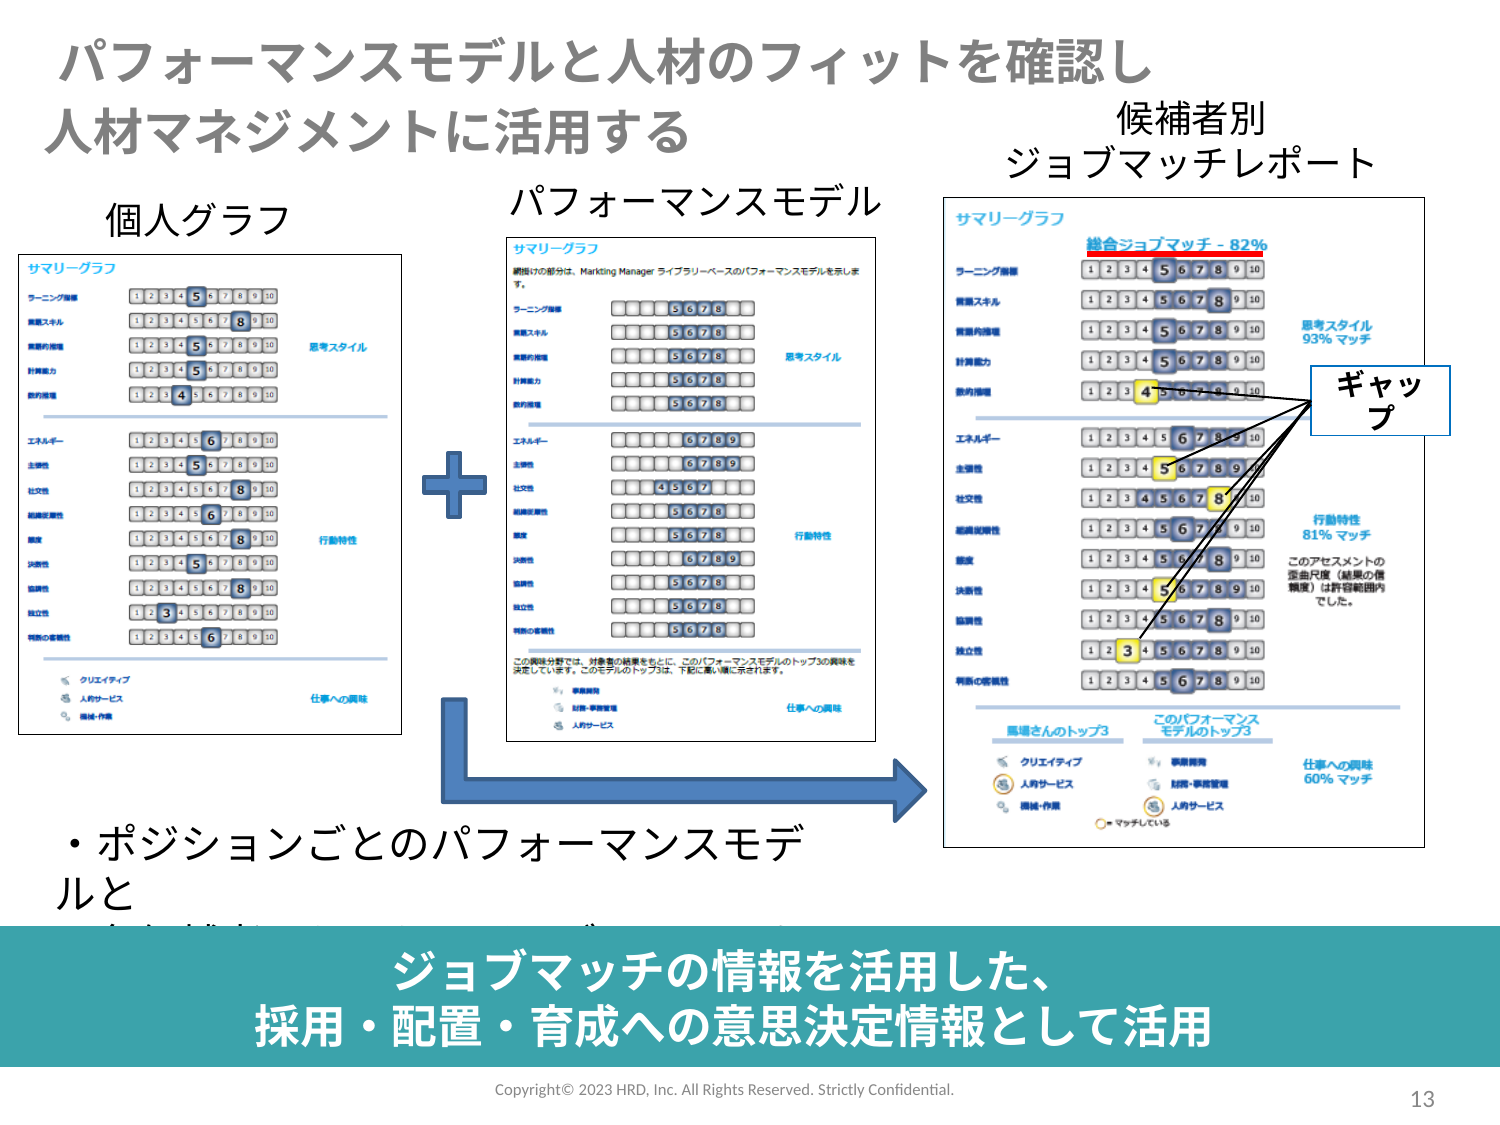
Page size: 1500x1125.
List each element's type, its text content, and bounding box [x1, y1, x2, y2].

text_box 候補者別 ジョブマッチレポート [932, 87, 1452, 193]
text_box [1087, 253, 1451, 639]
text_box パフォーマンスモデル [490, 170, 901, 230]
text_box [0, 925, 1500, 1068]
text_box [440, 697, 928, 823]
text_box [422, 451, 487, 519]
picture [943, 197, 1426, 848]
text_box 13 [1100, 1076, 1450, 1125]
picture [17, 253, 403, 735]
text_box ・ポジションごとのパフォーマンスモデルと 各候補者それぞれのジョブマッチ％を抽出 [40, 810, 846, 924]
picture [506, 237, 876, 742]
footer Copyright©️ 2023 HRD, Inc. All Rights Reserved. Strictly Confidential. [476, 1076, 973, 1119]
text_box パフォーマンスモデルと人材のフィットを確認し 人材マネジメントに活用する [28, 22, 1497, 204]
text_box 個人グラフ [18, 189, 381, 250]
